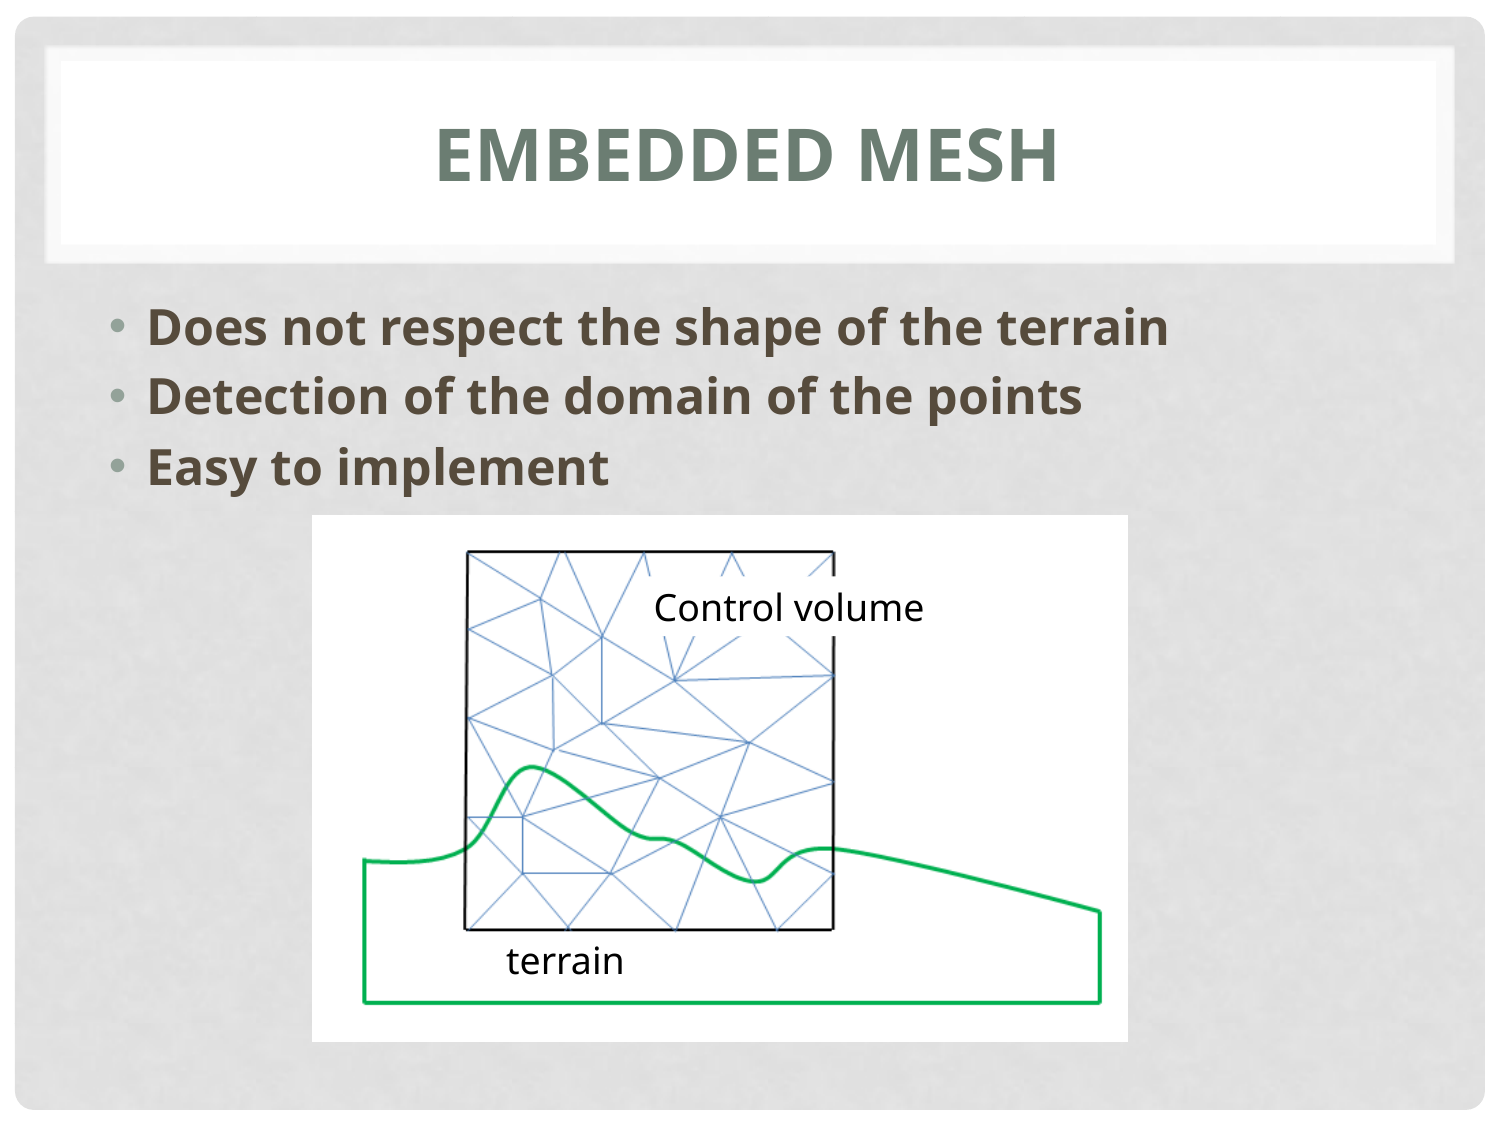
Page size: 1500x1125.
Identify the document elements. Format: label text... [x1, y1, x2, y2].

picture [312, 514, 1129, 1042]
title EMBEDDED MESH [69, 66, 1425, 238]
list Does not respect the shape of the terrain Detection of the domain of the points Easy to implement [75, 287, 1425, 1005]
